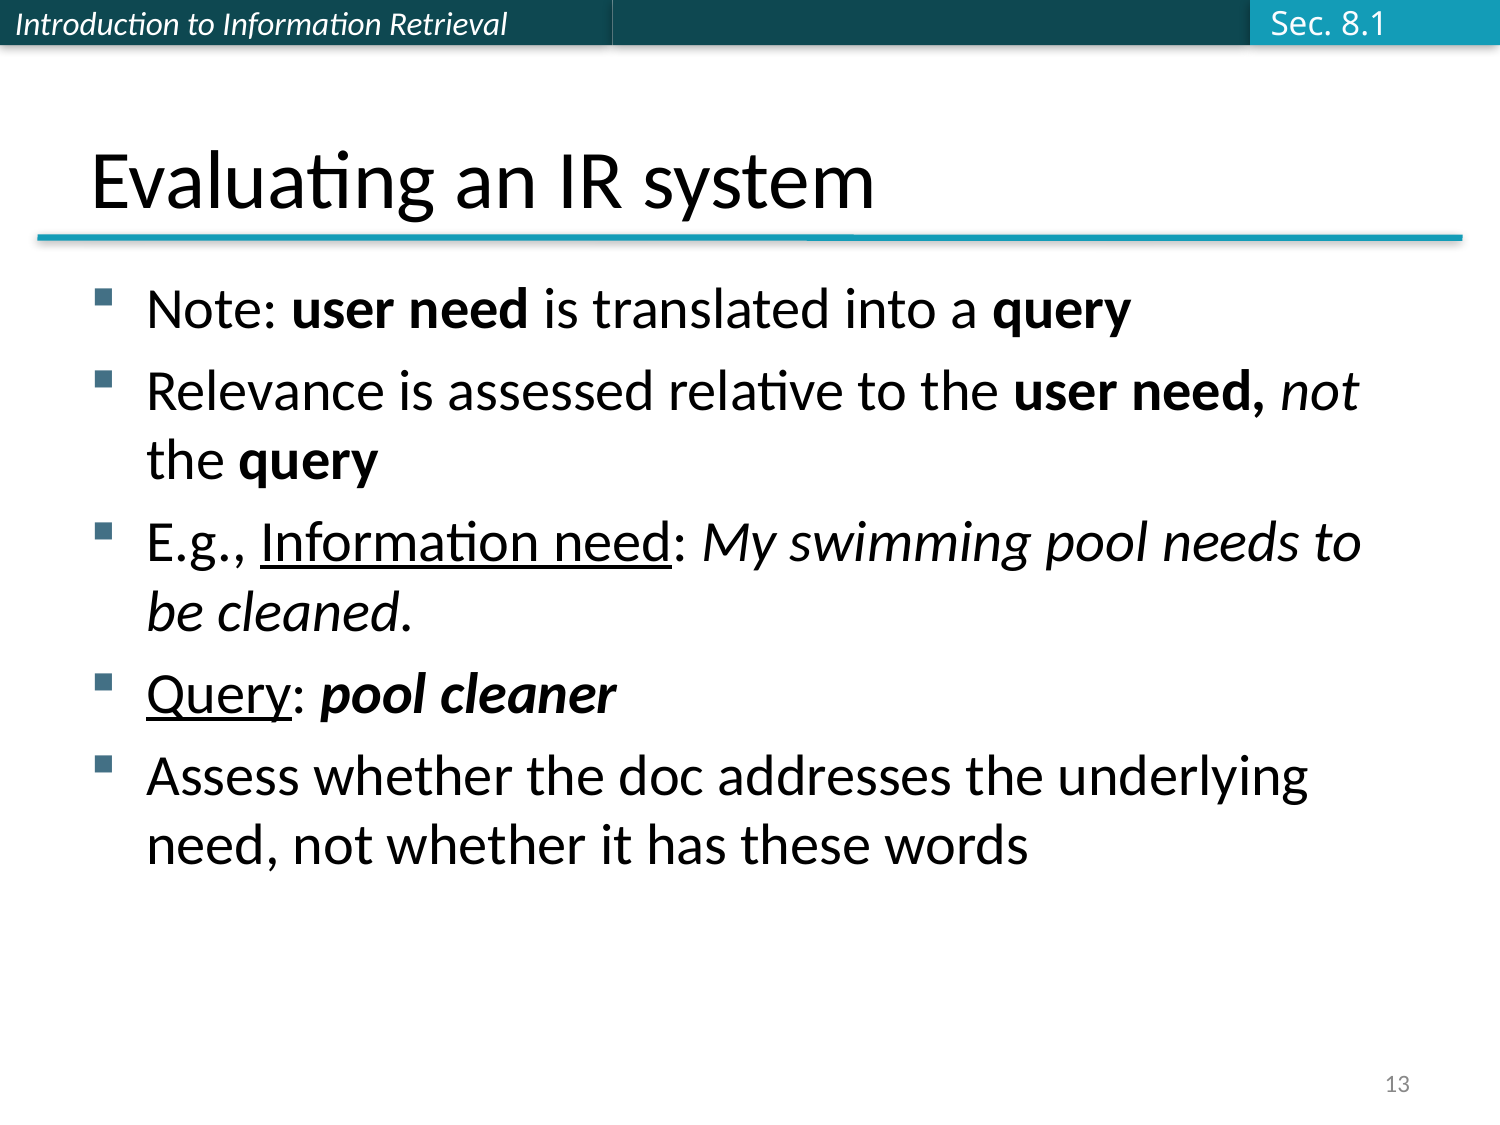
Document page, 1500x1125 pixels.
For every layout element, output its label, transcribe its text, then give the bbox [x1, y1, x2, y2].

title Evaluating an IR system [75, 45, 1425, 233]
text_box Sec. 8.1 [1255, 0, 1404, 50]
slide_number 13 [1074, 1063, 1425, 1103]
list Note: user need is translated into a query Relevance is assessed relative to the user need, not the query E.g., Information need: My swimming pool needs to be cleaned. Query: pool cleaner Assess whether the doc addresses the underlying need, not whether it has these words [75, 262, 1425, 1063]
